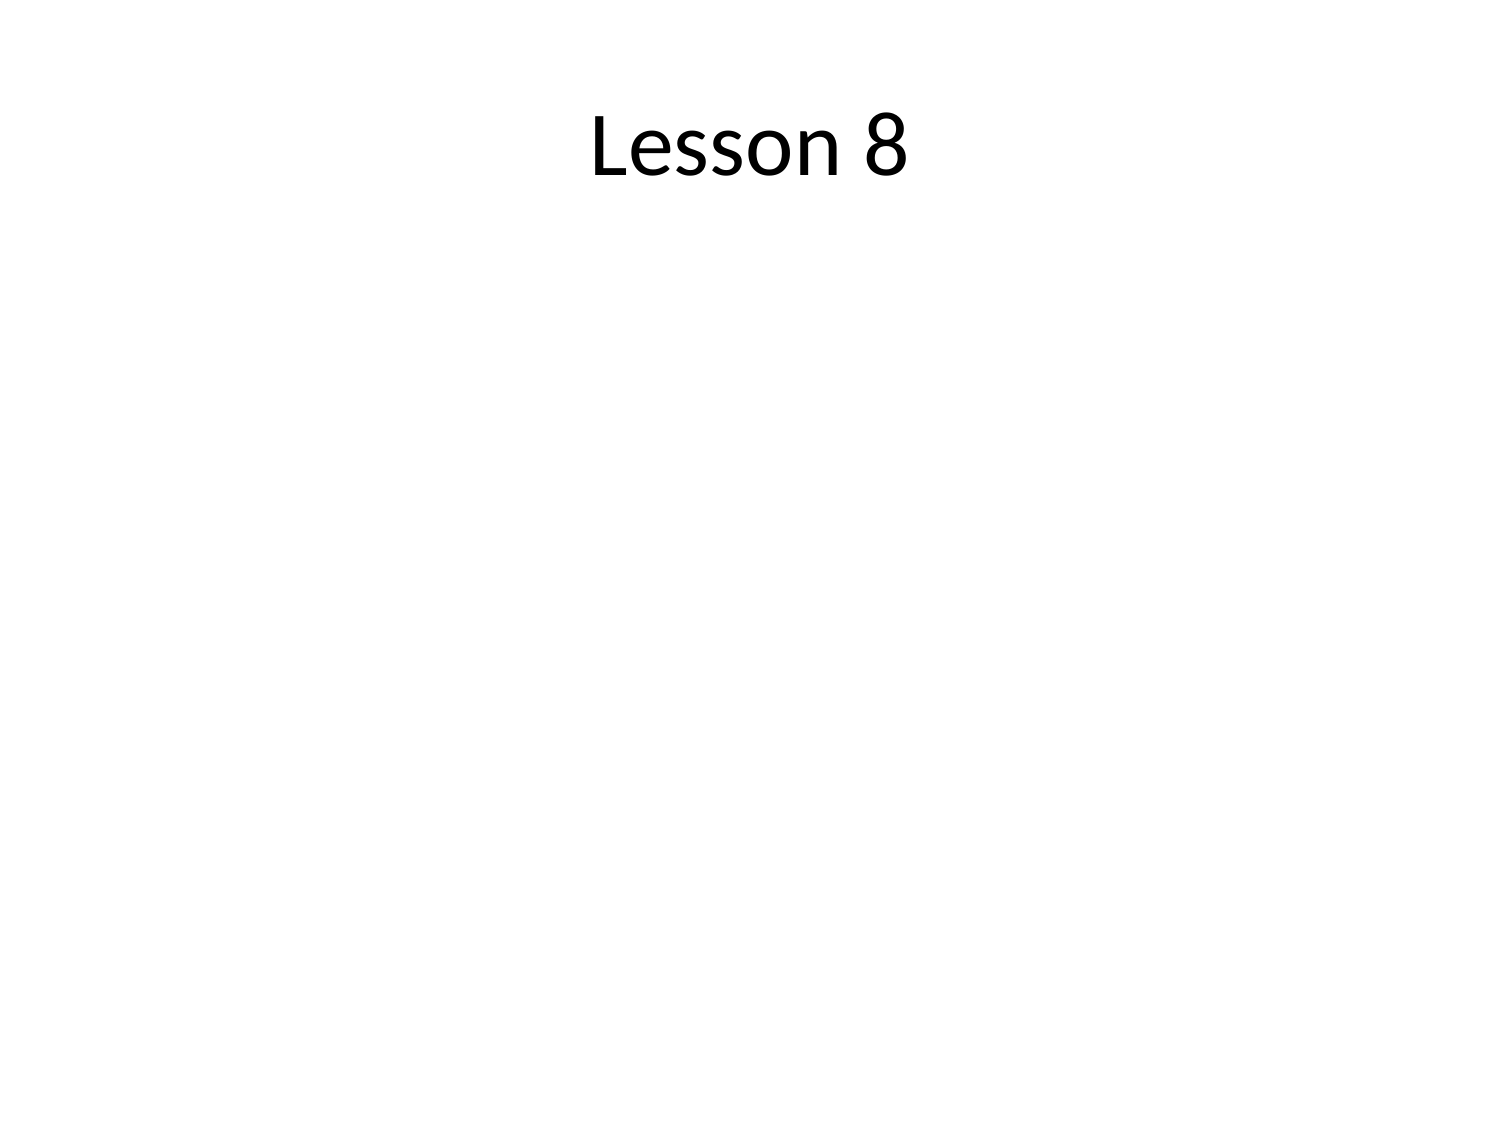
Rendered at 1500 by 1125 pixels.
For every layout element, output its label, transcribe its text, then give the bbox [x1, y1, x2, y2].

title Lesson 8 [75, 45, 1425, 233]
